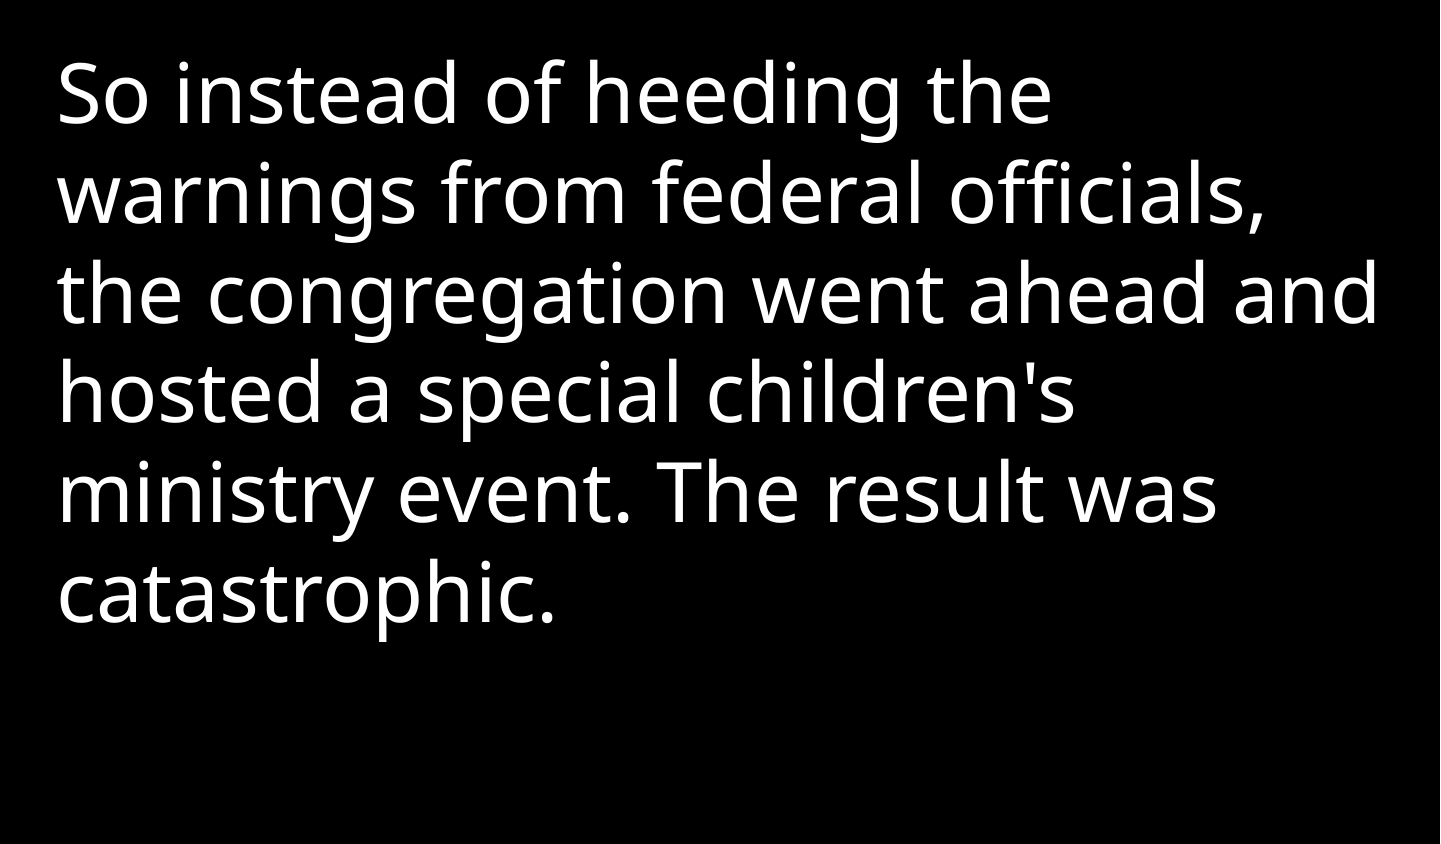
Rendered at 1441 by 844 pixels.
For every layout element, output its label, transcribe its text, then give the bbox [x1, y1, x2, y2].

list So instead of heeding the warnings from federal officials, the congregation went ahead and hosted a special children's ministry event. The result was catastrophic. [45, 34, 1396, 844]
